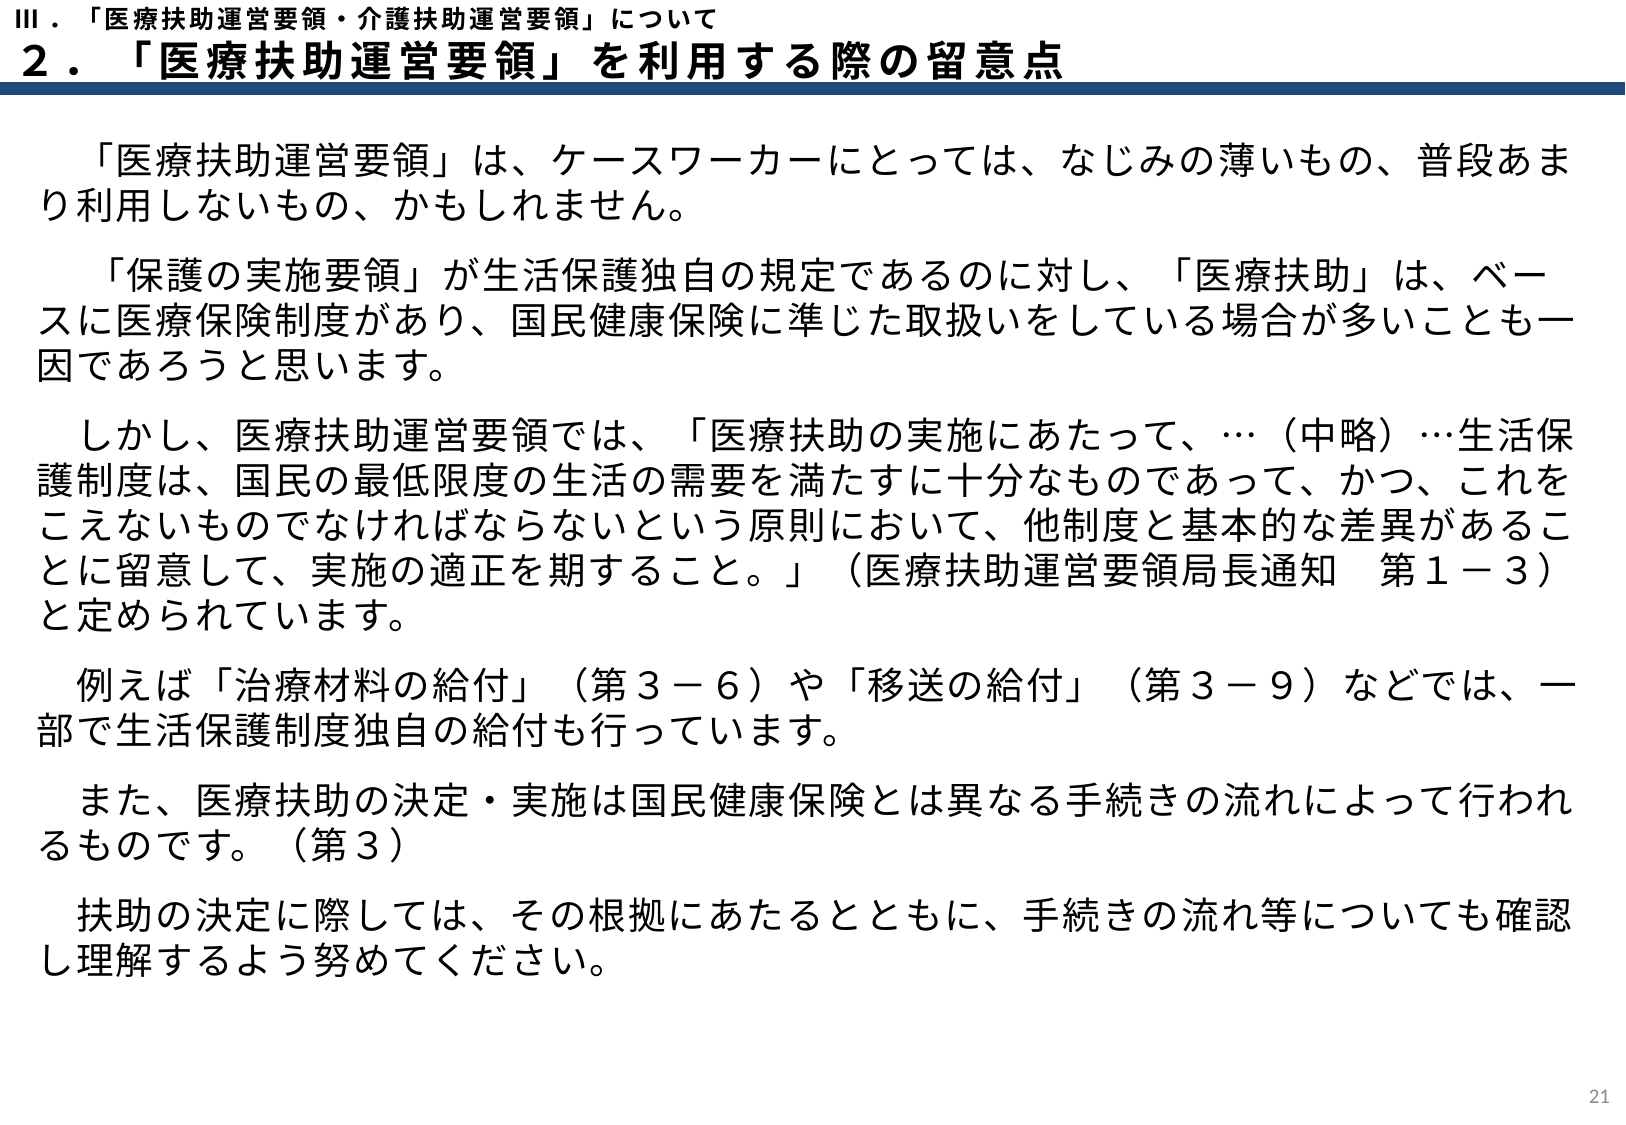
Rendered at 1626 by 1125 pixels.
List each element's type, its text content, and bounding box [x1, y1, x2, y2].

text_box 「医療扶助運営要領」は、ケースワーカーにとっては、なじみの薄いもの、普段あまり利用しないもの、かもしれません。 「保護の実施要領」が生活保護独自の規定であるのに対し、「医療扶助」は、ベースに医療保険制度があり、国民健康保険に準じた取扱いをしている場合が多いことも一因であろうと思います。 しかし、医療扶助運営要領では、「医療扶助の実施にあたって、…（中略）…生活保護制度は、国民の最低限度の生活の需要を満たすに十分なものであって、かつ、これをこえないものでなければならないという原則において、他制度と基本的な差異があることに留意して、実施の適正を期すること。」（医療扶助運営要領局長通知 第１－３）と定められています。 例えば「治療材料の給付」（第３－６）や「移送の給付」（第３－９）などでは、一部で生活保護制度独自の給付も行っています。 また、医療扶助の決定・実施は国民健康保険とは異なる手続きの流れによって行われるものです。（第３） 扶助の決定に際しては、その根拠にあたるとともに、手続きの流れ等についても確認し理解するよう努めてください。 [22, 129, 1603, 1080]
text_box ２．「医療扶助運営要領」を利用する際の留意点 [0, 30, 1625, 91]
slide_number 20 [1562, 1065, 1625, 1125]
text_box Ⅲ．「医療扶助運営要領・介護扶助運営要領」について [0, 1, 1362, 35]
